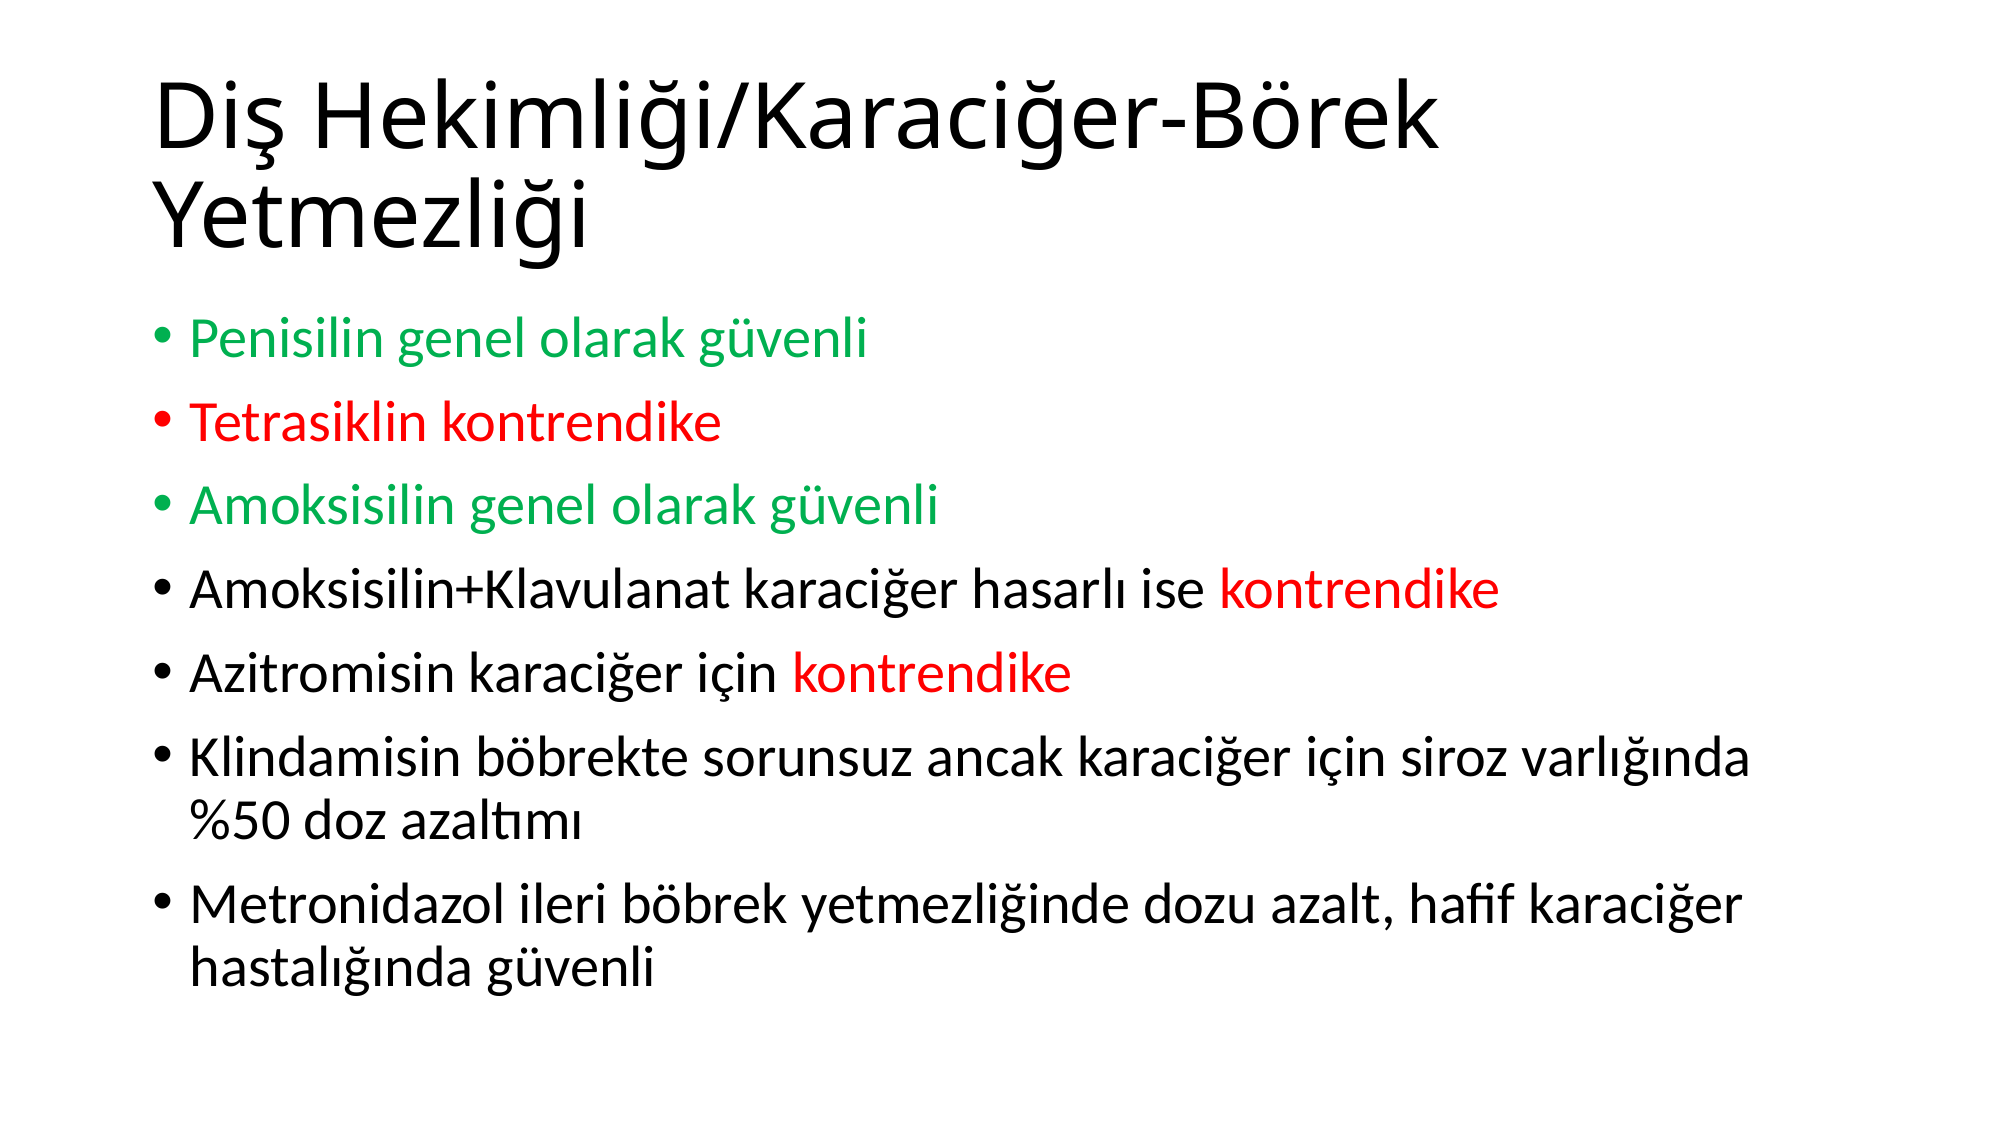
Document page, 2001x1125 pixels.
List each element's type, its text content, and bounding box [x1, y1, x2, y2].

title Diş Hekimliği/Karaciğer-Börek Yetmezliği [137, 59, 1863, 278]
list Penisilin genel olarak güvenli Tetrasiklin kontrendike Amoksisilin genel olarak güvenli Amoksisilin+Klavulanat karaciğer hasarlı ise kontrendike Azitromisin karaciğer için kontrendike Klindamisin böbrekte sorunsuz ancak karaciğer için siroz varlığında %50 doz azaltımı Metronidazol ileri böbrek yetmezliğinde dozu azalt, hafif karaciğer hastalığında güvenli [137, 299, 1863, 1014]
